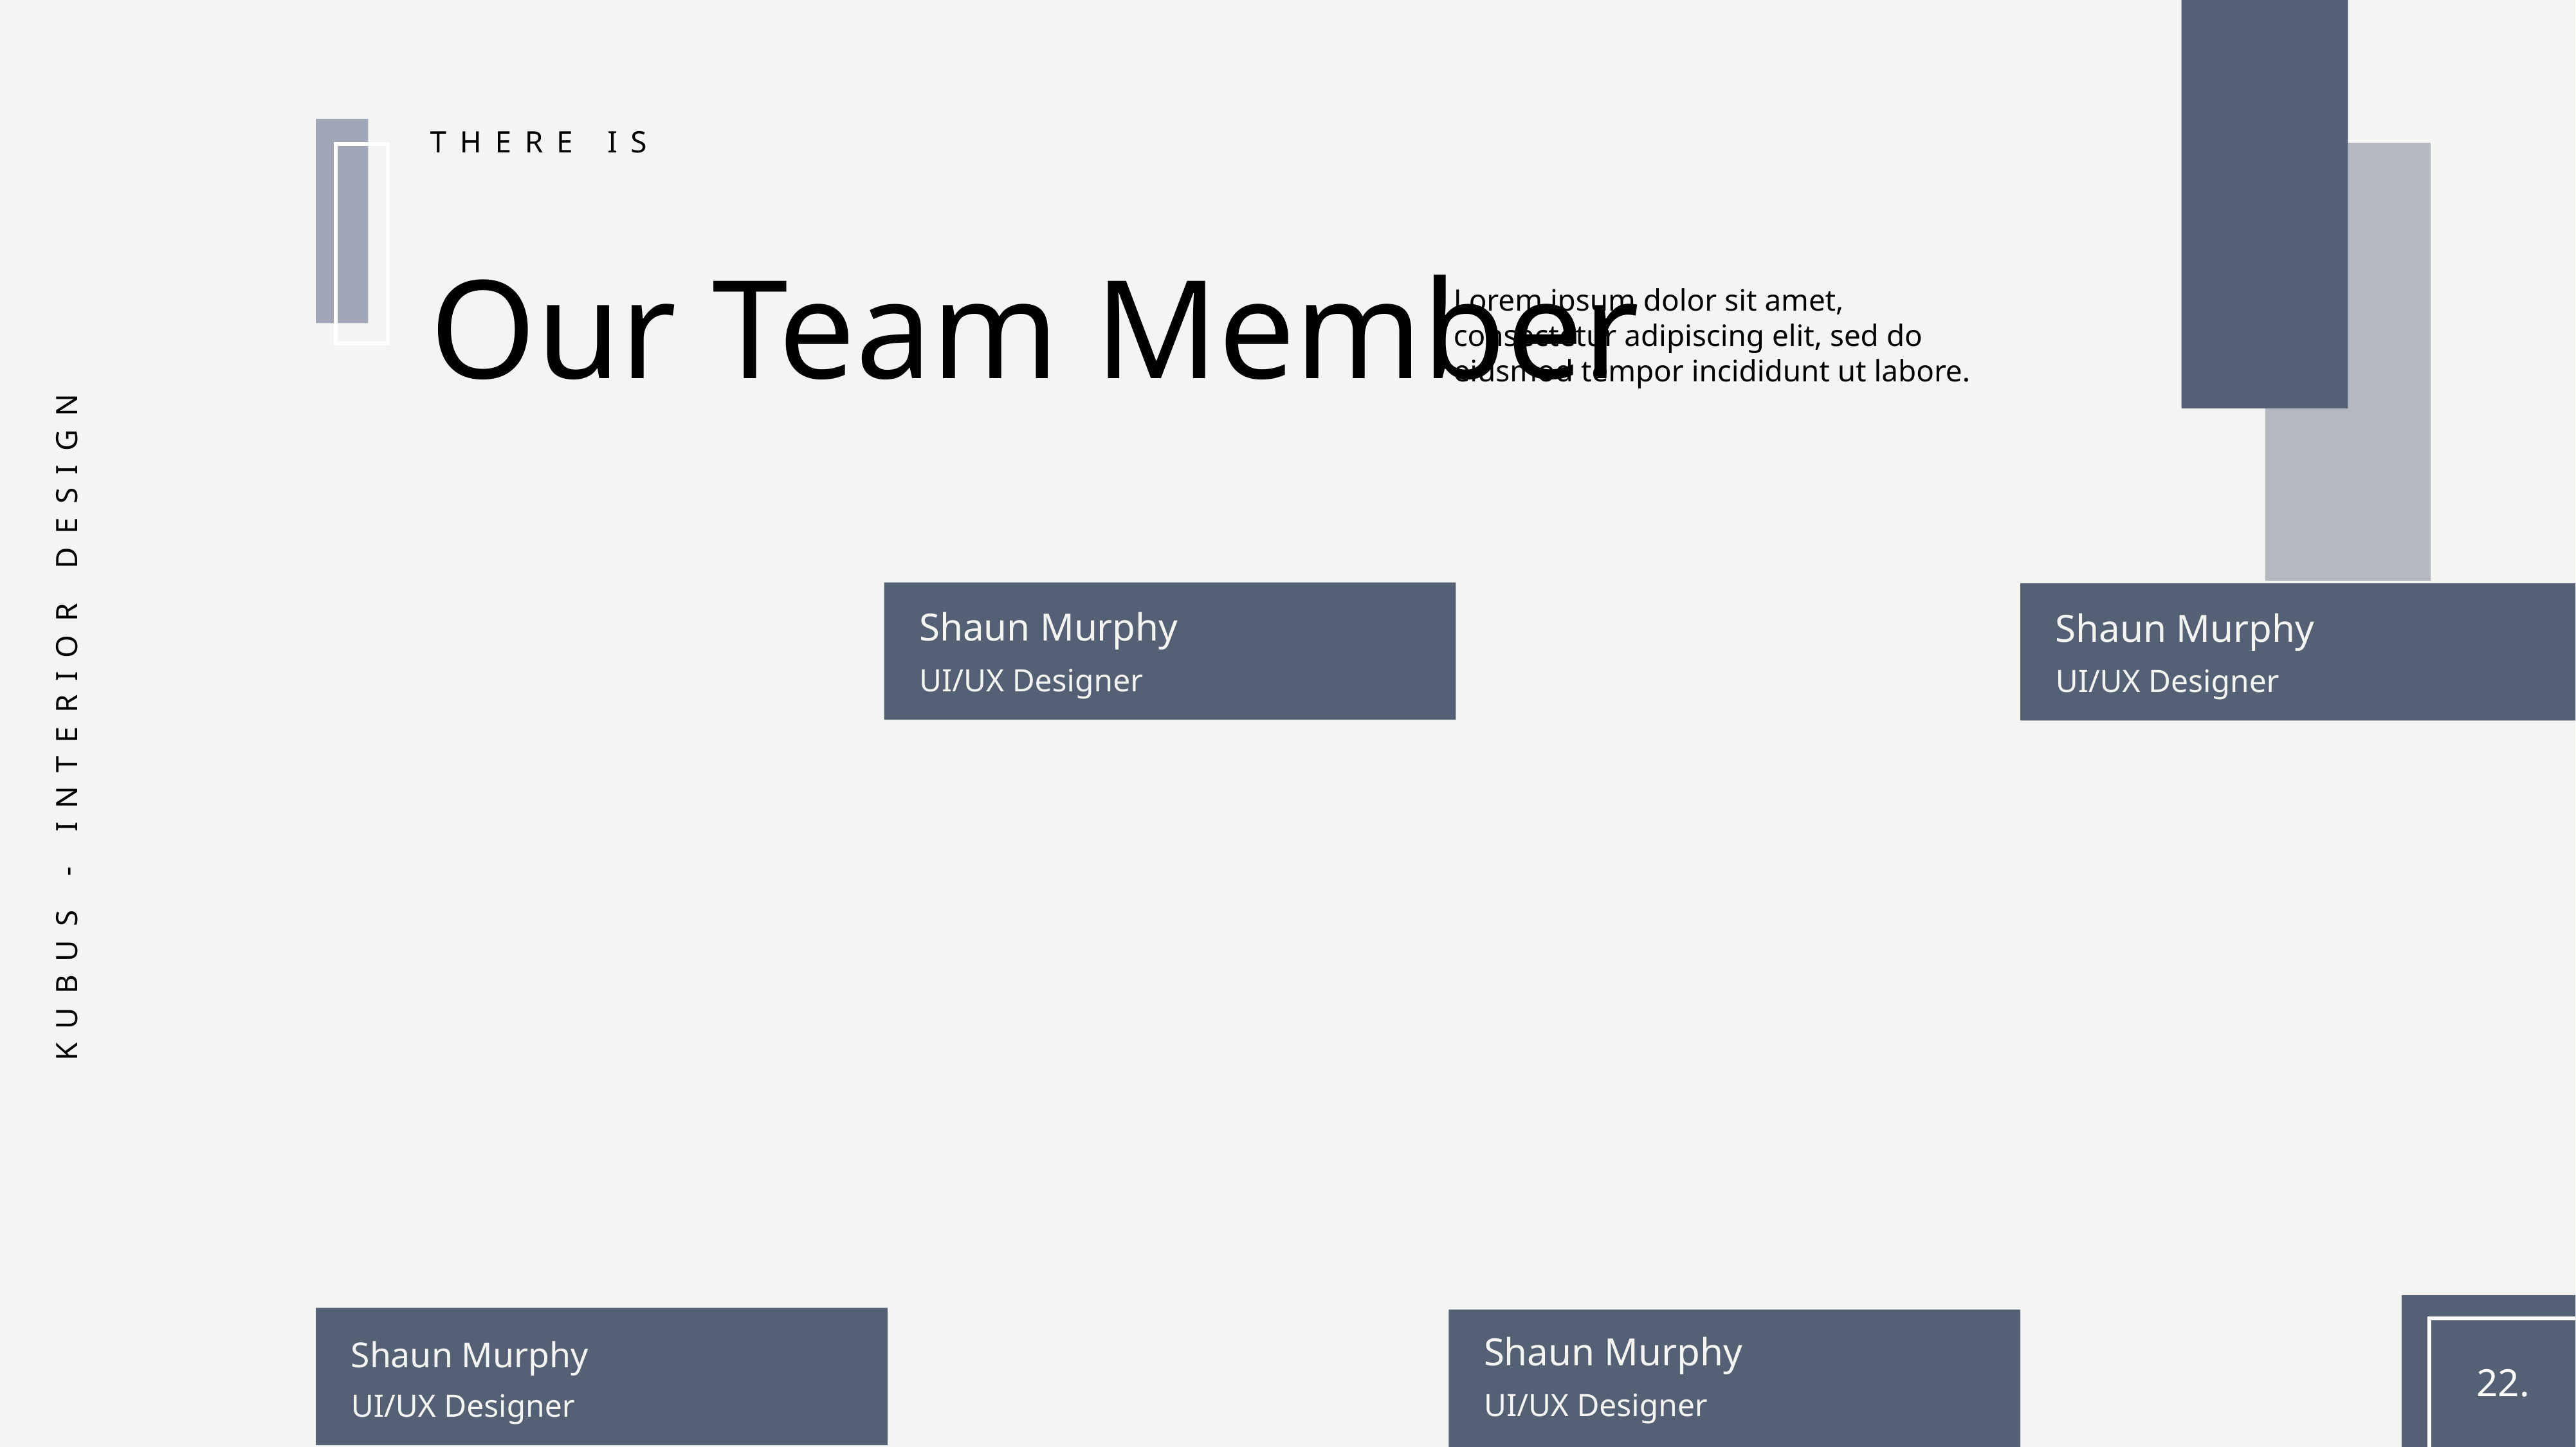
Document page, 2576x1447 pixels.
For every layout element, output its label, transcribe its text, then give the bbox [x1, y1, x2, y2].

text_box [884, 582, 1456, 717]
text_box [1448, 1311, 2021, 1447]
text_box Shaun Murphy [914, 604, 1263, 655]
text_box Our Team Member [425, 187, 1646, 482]
text_box Shaun Murphy [2051, 605, 2399, 657]
text_box [336, 143, 388, 343]
text_box KUBUS - INTERIOR DESIGN [42, 231, 88, 1224]
text_box UI/UX Designer [914, 655, 1352, 703]
text_box [2181, 0, 2348, 409]
text_box [2021, 583, 2576, 718]
text_box [316, 118, 369, 323]
text_box UI/UX Designer [1479, 1380, 1917, 1427]
picture [315, 583, 2576, 1446]
text_box [316, 1311, 884, 1446]
text_box Shaun Murphy [1479, 1328, 1827, 1380]
text_box UI/UX Designer [346, 1381, 784, 1428]
text_box [2265, 143, 2431, 581]
text_box Shaun Murphy [346, 1329, 695, 1381]
text_box THERE IS [425, 118, 887, 163]
text_box UI/UX Designer [2051, 657, 2489, 704]
text_box Lorem ipsum dolor sit amet, consectetur adipiscing elit, sed do eiusmod tempor incididunt ut labore. [1448, 277, 1992, 393]
